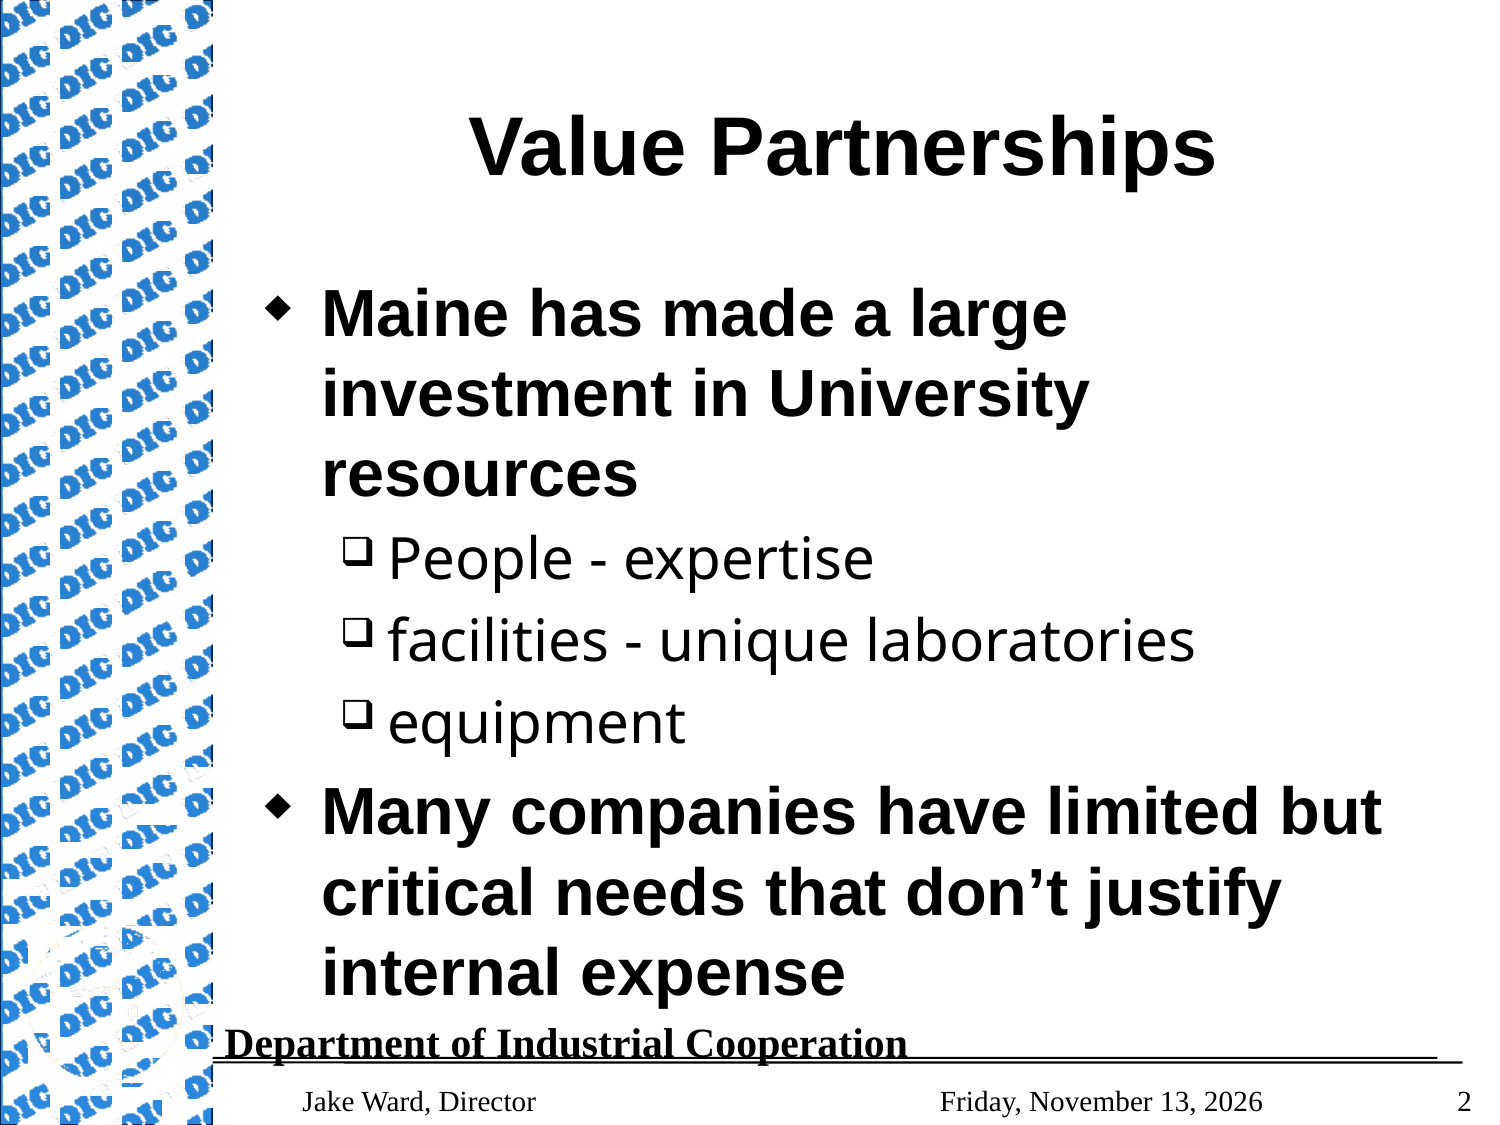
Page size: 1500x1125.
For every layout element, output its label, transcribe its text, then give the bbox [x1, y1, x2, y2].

list Maine has made a large investment in University resources People - expertise facilities - unique laboratories equipment Many companies have limited but critical needs that don’t justify internal expense [249, 262, 1438, 938]
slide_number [924, 1074, 1338, 1125]
title Value Partnerships [249, 74, 1438, 201]
slide_number 2 [1387, 1074, 1488, 1125]
footer Jake Ward, Director [287, 1074, 838, 1125]
